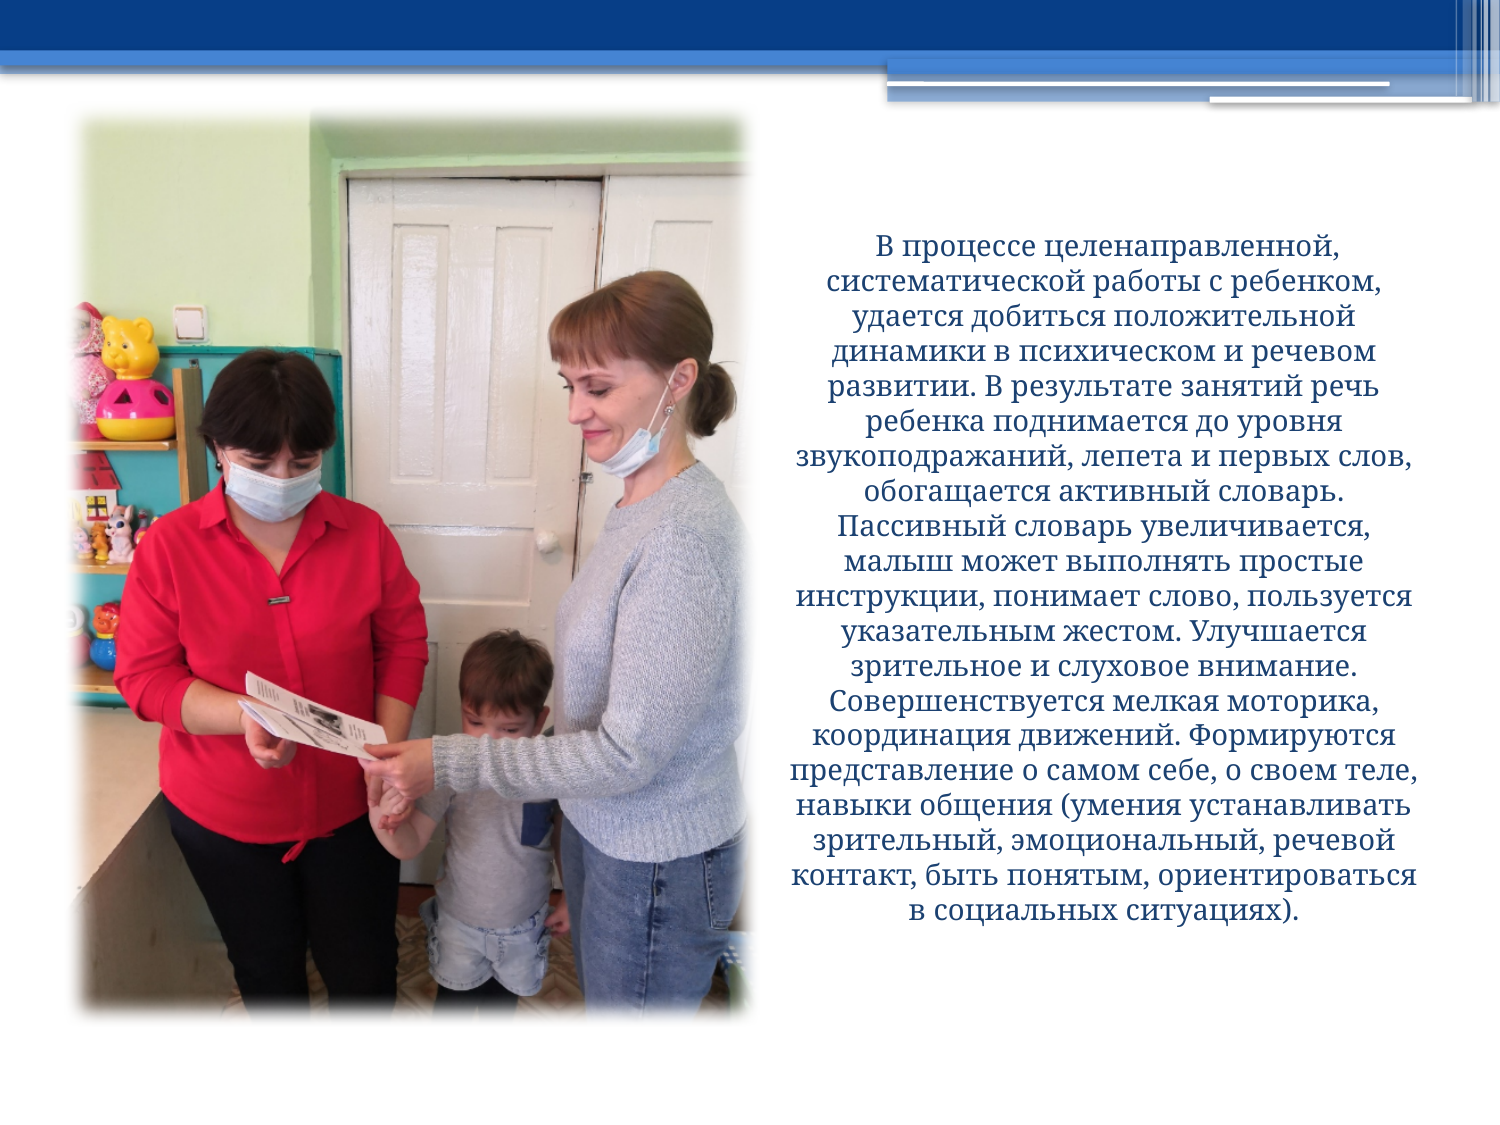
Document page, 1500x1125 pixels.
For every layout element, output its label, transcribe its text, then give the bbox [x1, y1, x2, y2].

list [64, 101, 760, 1029]
list В процессе целенаправленной, систематической работы с ребенком, удается добиться положительной динамики в психическом и речевом развитии. В результате занятий речь ребенка поднимается до уровня звукоподражаний, лепета и первых слов, обогащается активный словарь. Пассивный словарь увеличивается, малыш может выполнять простые инструкции, понимает слово, пользуется указательным жестом. Улучшается зрительное и слуховое внимание. Совершенствуется мелкая моторика, координация движений. Формируются представление о самом себе, о своем теле, навыки общения (умения устанавливать зрительный, эмоциональный, речевой контакт, быть понятым, ориентироваться в социальных ситуациях). [773, 219, 1434, 905]
